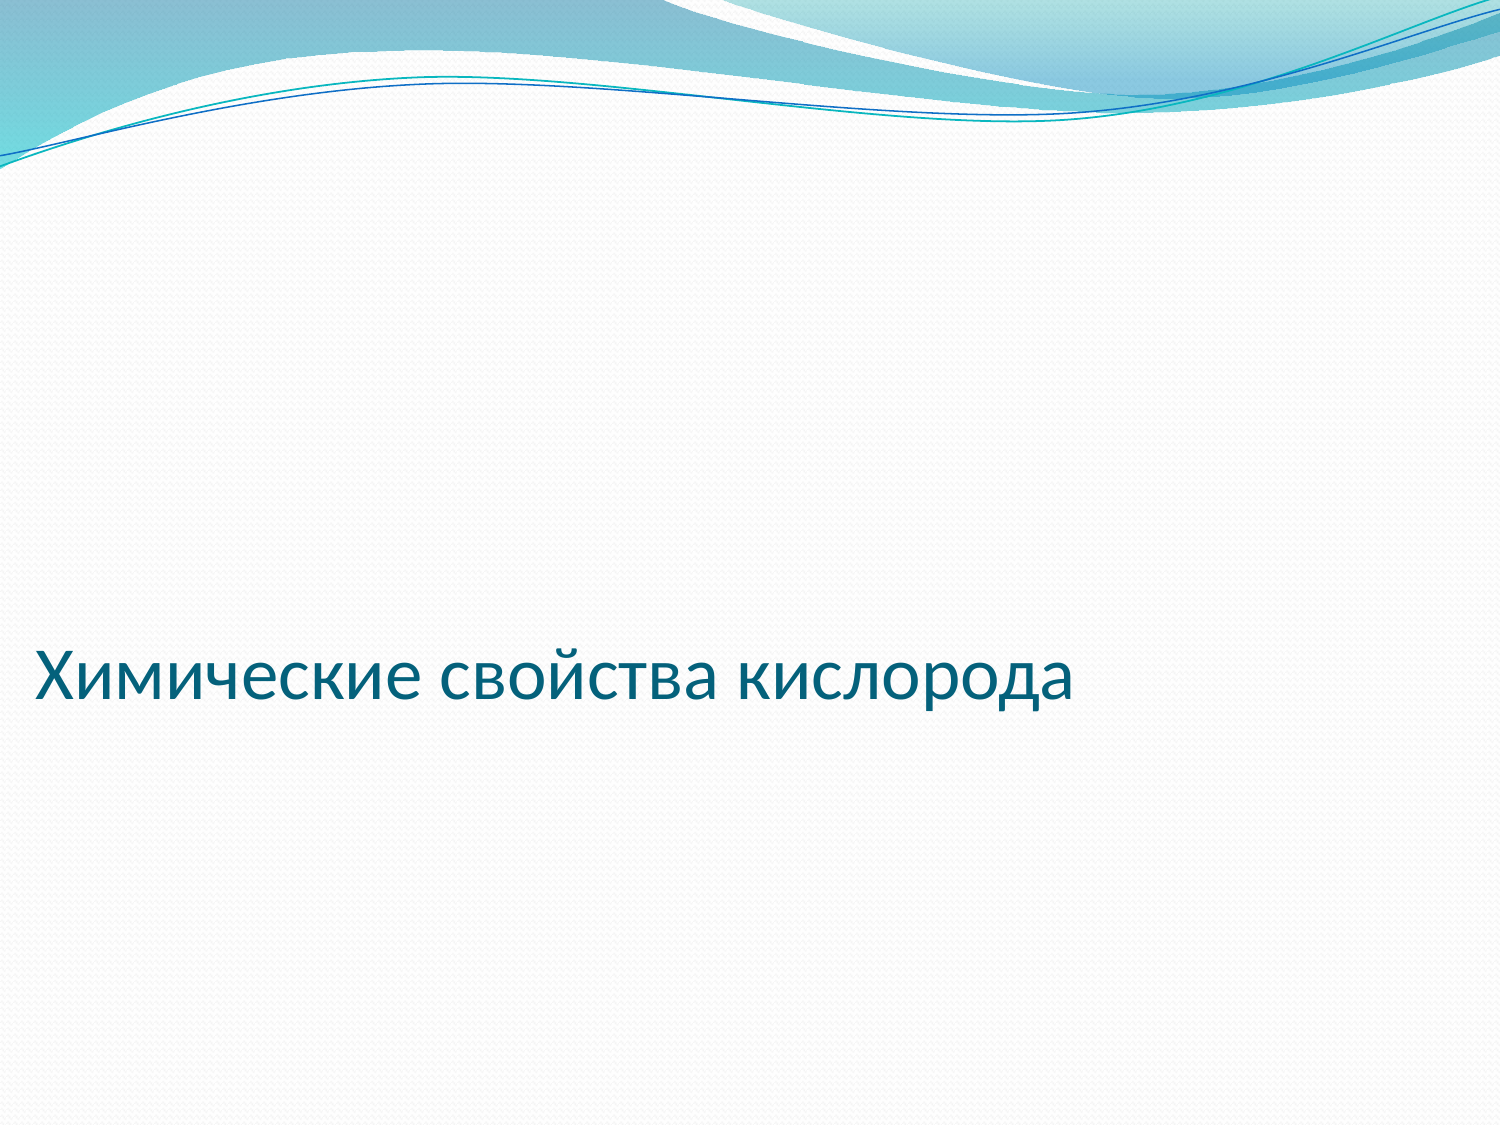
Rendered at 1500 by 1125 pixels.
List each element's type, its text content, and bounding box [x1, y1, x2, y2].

title Химические свойства кислорода [35, 44, 1383, 715]
